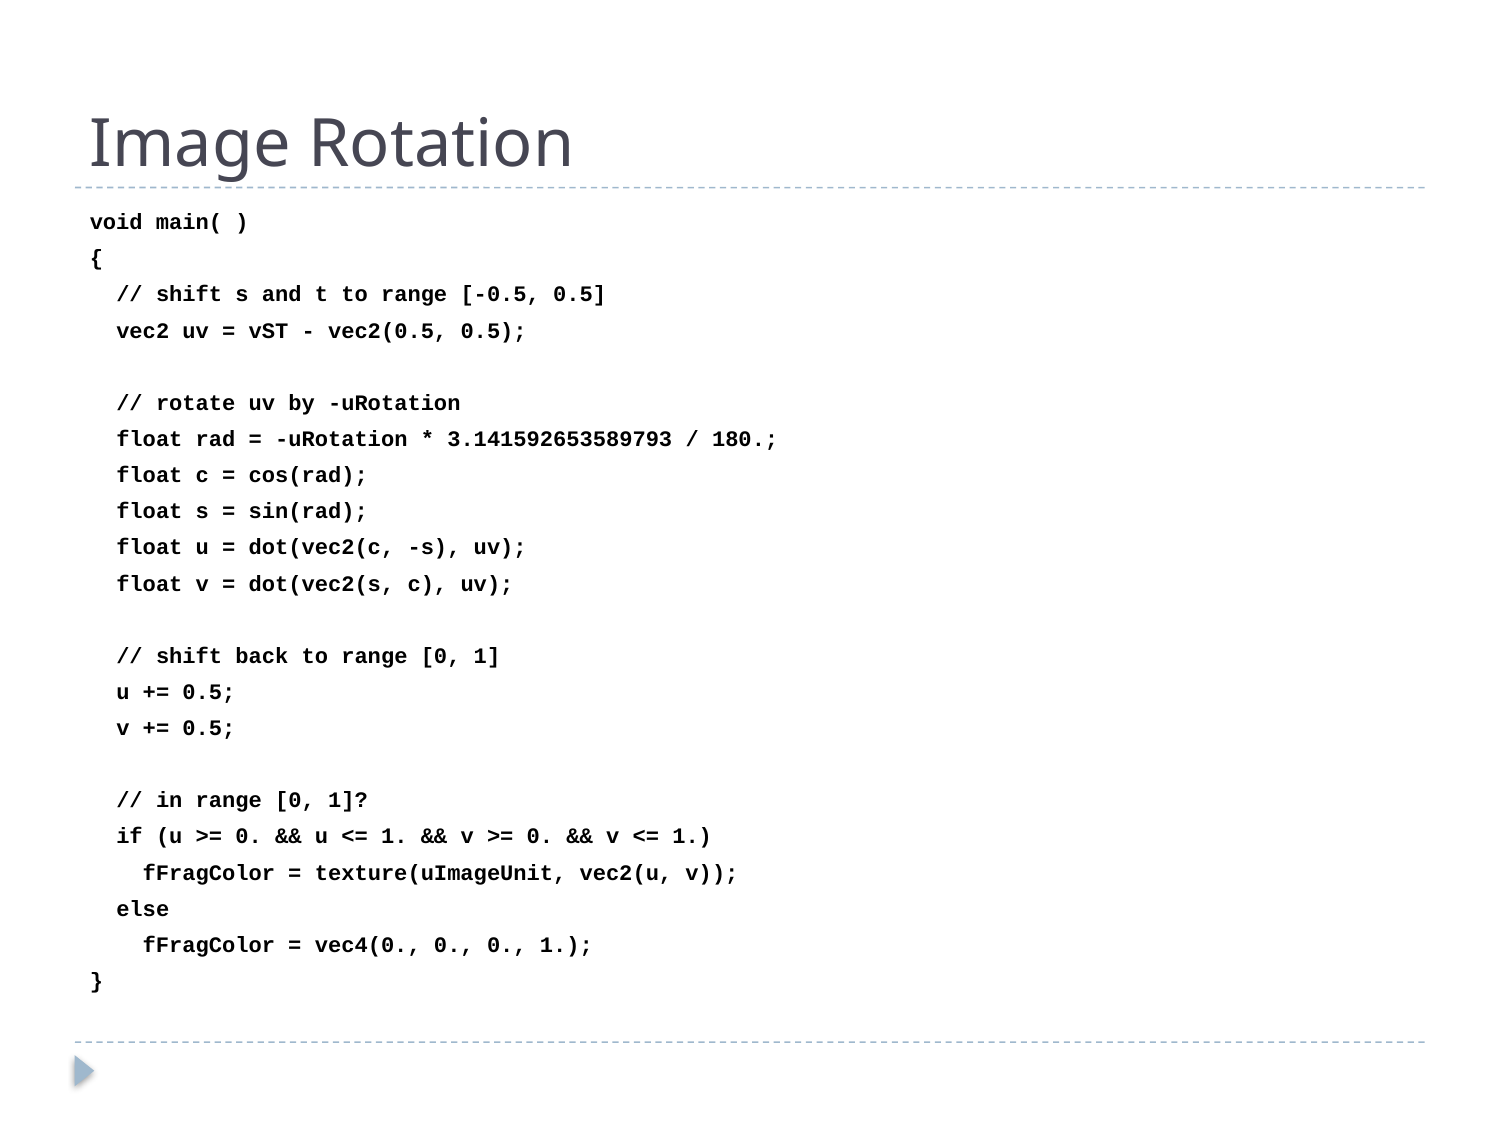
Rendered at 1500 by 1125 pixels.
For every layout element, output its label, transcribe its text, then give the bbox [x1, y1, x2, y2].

list void main( ) { // shift s and t to range [-0.5, 0.5] vec2 uv = vST - vec2(0.5, 0.5); // rotate uv by -uRotation float rad = -uRotation * 3.141592653589793 / 180.; float c = cos(rad); float s = sin(rad); float u = dot(vec2(c, -s), uv); float v = dot(vec2(s, c), uv); // shift back to range [0, 1] u += 0.5; v += 0.5; // in range [0, 1]? if (u >= 0. && u <= 1. && v >= 0. && v <= 1.) fFragColor = texture(uImageUnit, vec2(u, v)); else fFragColor = vec4(0., 0., 0., 1.); } [75, 200, 1425, 1010]
title Image Rotation [75, 24, 1425, 188]
